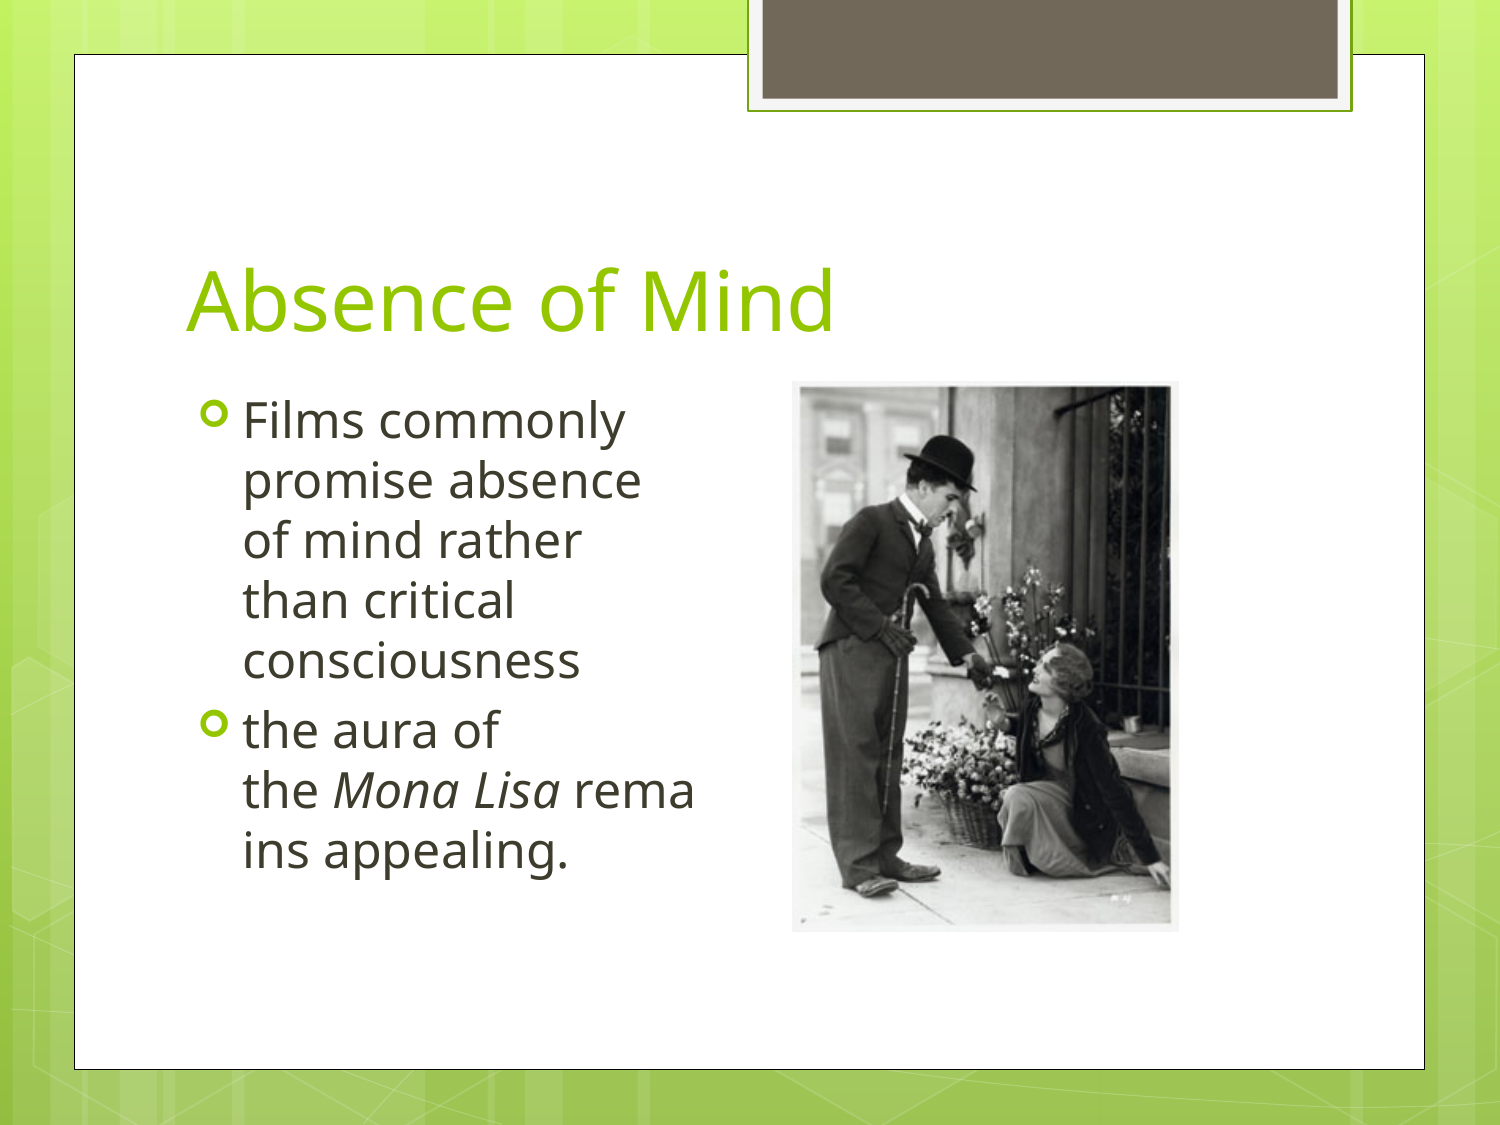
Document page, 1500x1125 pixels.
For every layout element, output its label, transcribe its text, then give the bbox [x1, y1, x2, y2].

title Absence of Mind [171, 168, 1324, 357]
list Films commonly promise absence of mind rather than critical consciousness the aura of the Mona Lisa remains appealing. [171, 381, 713, 957]
picture [792, 380, 1179, 932]
